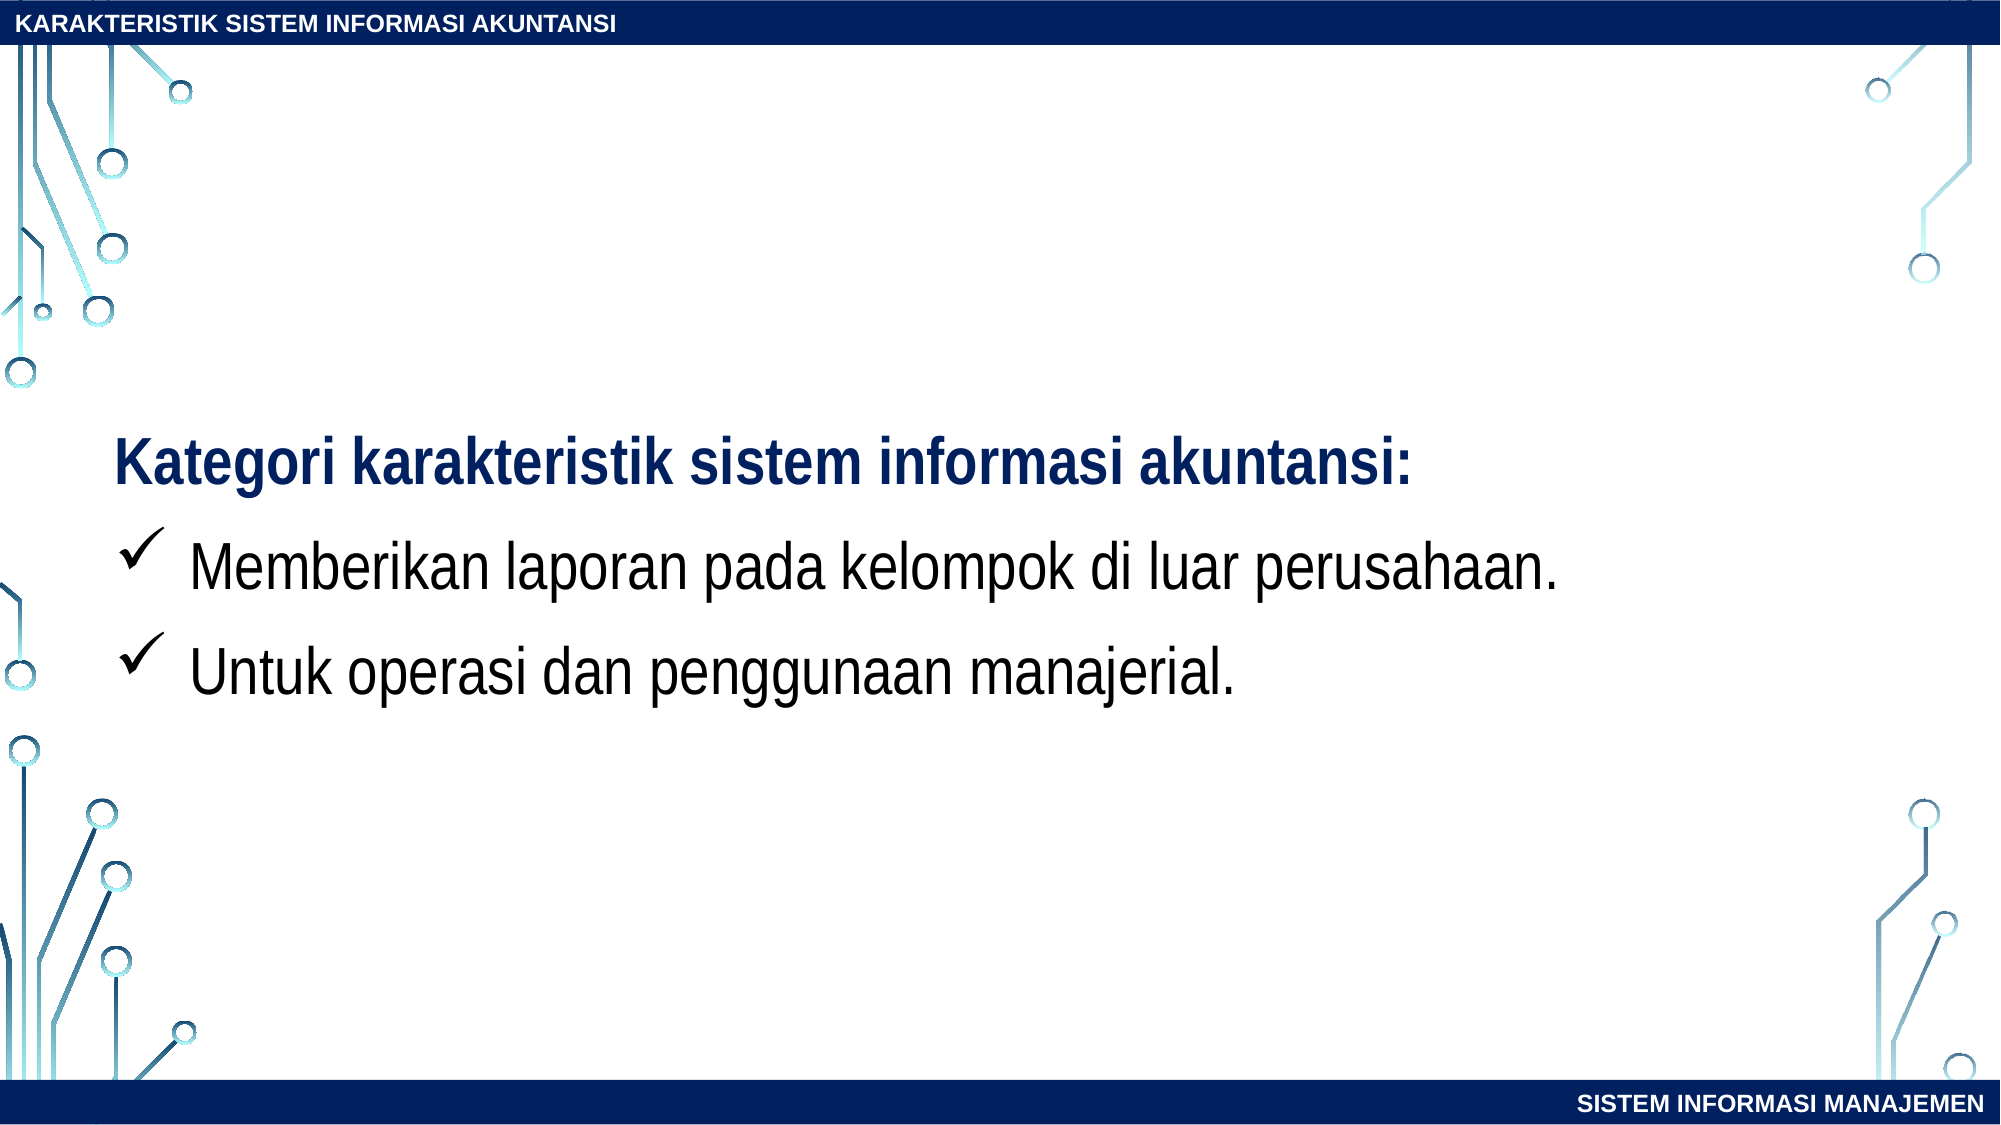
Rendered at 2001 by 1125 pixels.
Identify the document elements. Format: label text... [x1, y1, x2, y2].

text_box Kategori karakteristik sistem informasi akuntansi: Memberikan laporan pada kelompok di luar perusahaan. Untuk operasi dan penggunaan manajerial. [99, 410, 1900, 715]
text_box KARAKTERISTIK SISTEM INFORMASI AKUNTANSI [0, 0, 2000, 45]
text_box SISTEM INFORMASI MANAJEMEN [0, 1079, 2000, 1125]
